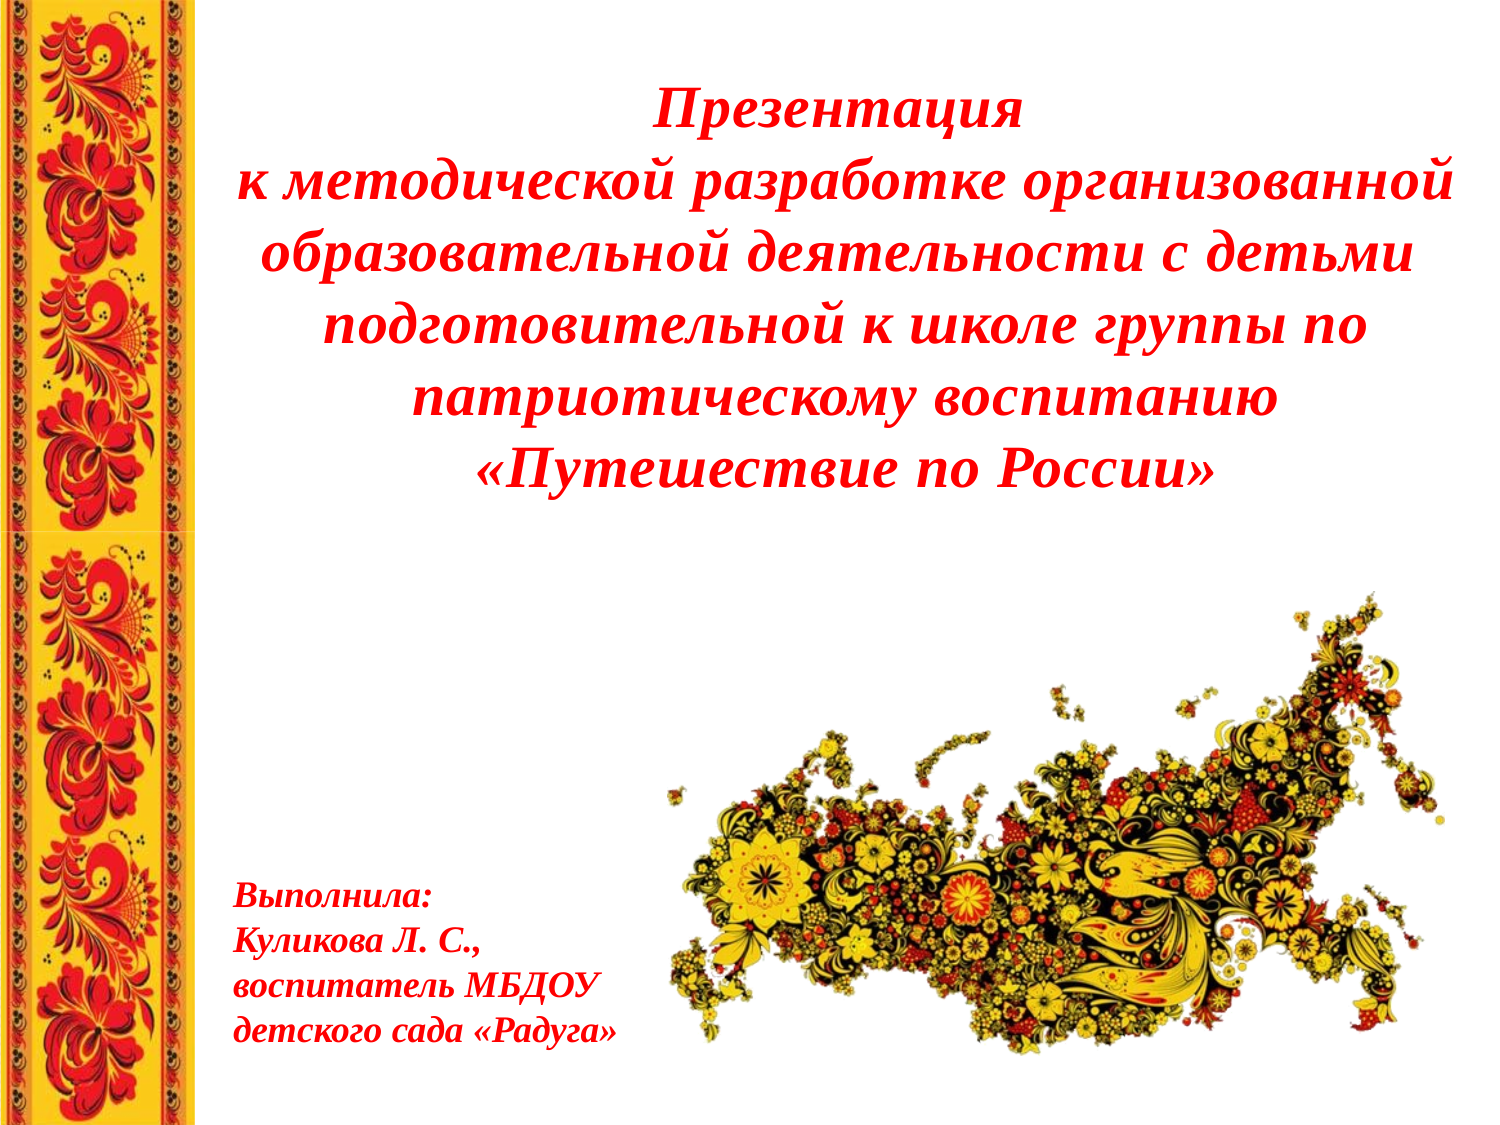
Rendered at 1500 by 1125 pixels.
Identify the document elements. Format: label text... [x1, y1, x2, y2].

text_box Презентация к методической разработке организованной образовательной деятельности с детьми подготовительной к школе группы по патриотическому воспитанию «Путешествие по России» [202, 60, 1500, 592]
text_box Выполнила: Куликова Л. С., воспитатель МБДОУ детского сада «Радуга» [218, 862, 660, 1057]
picture [666, 591, 1445, 1056]
picture [0, 0, 196, 1125]
